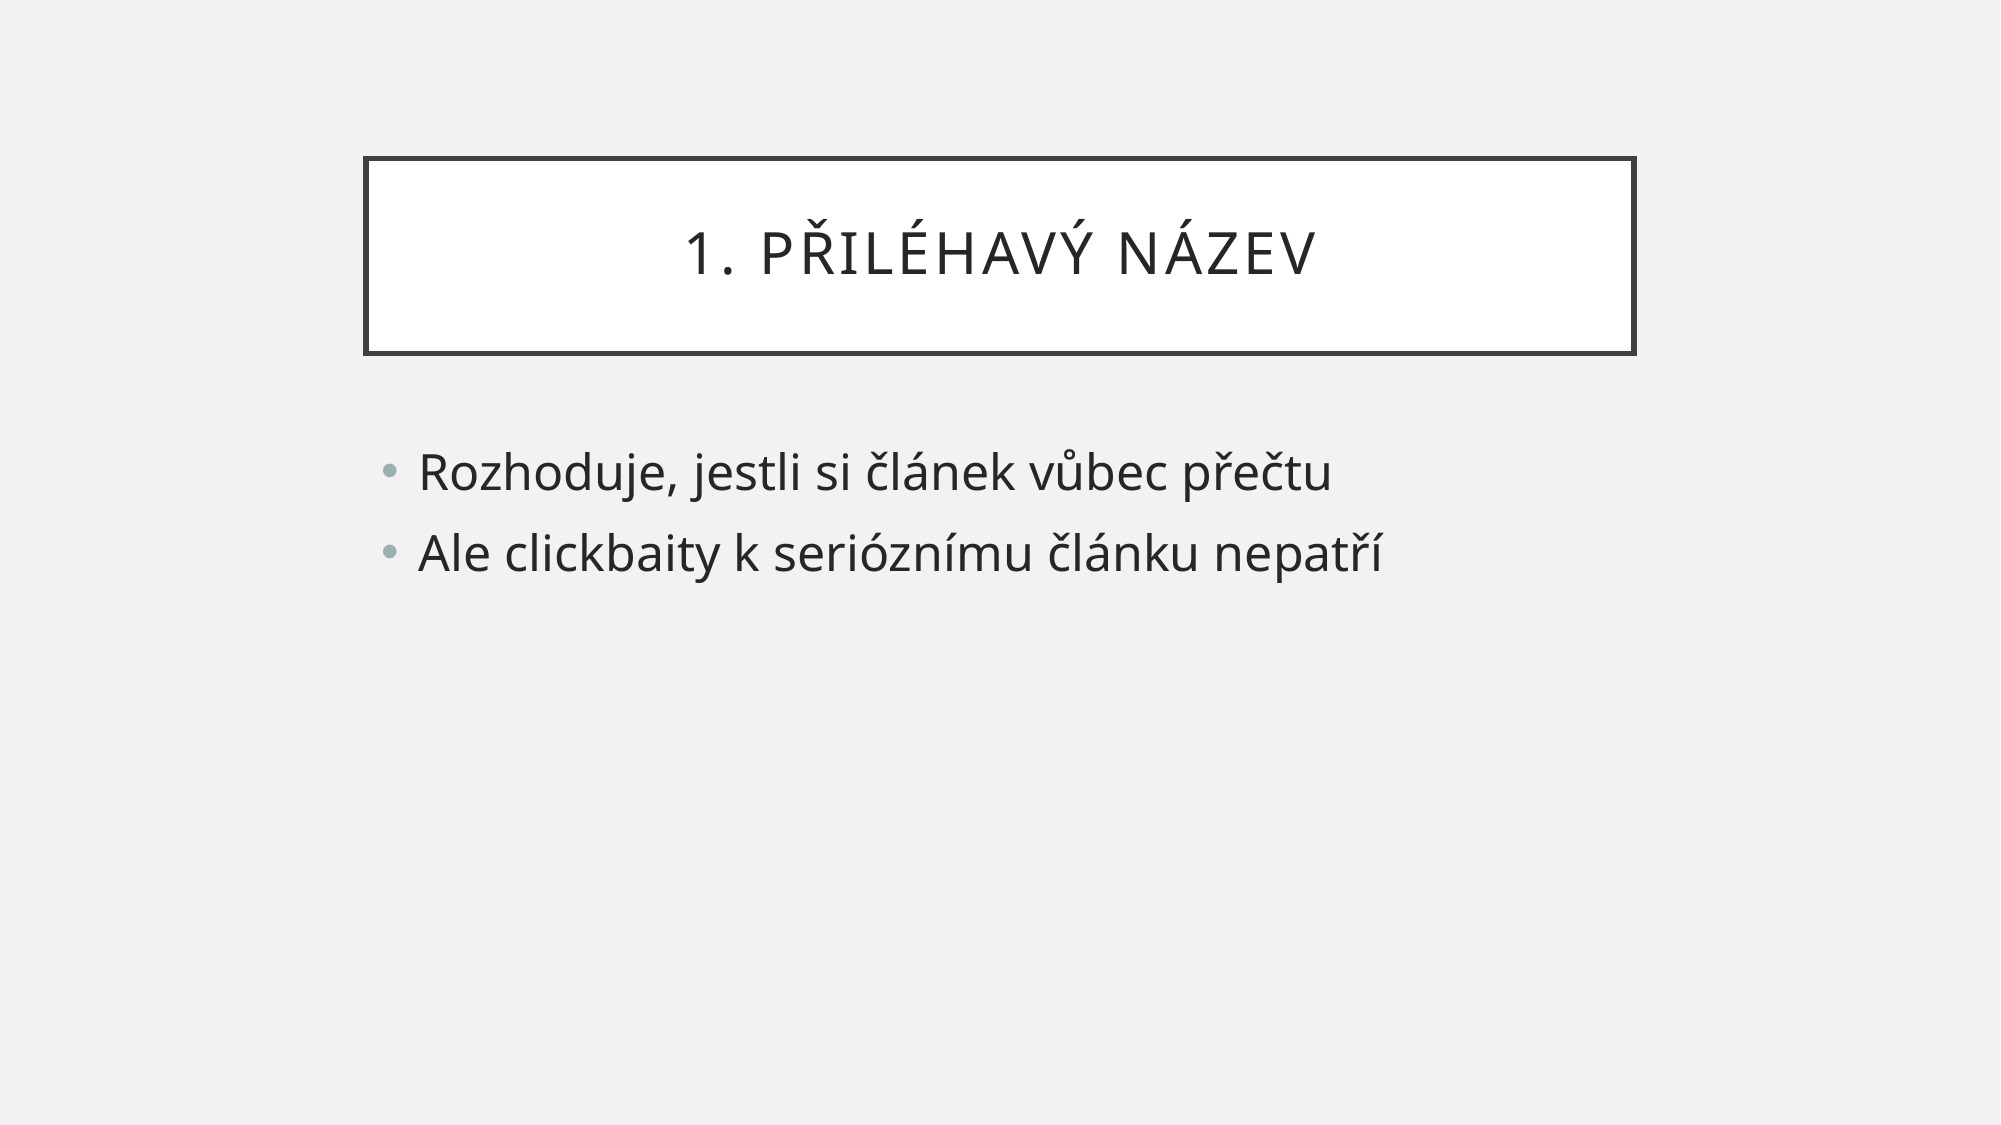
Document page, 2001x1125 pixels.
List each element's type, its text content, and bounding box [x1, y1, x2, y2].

list Rozhoduje, jestli si článek vůbec přečtu Ale clickbaity k serióznímu článku nepatří [366, 432, 1634, 942]
title 1. Přiléhavý název [363, 156, 1637, 356]
